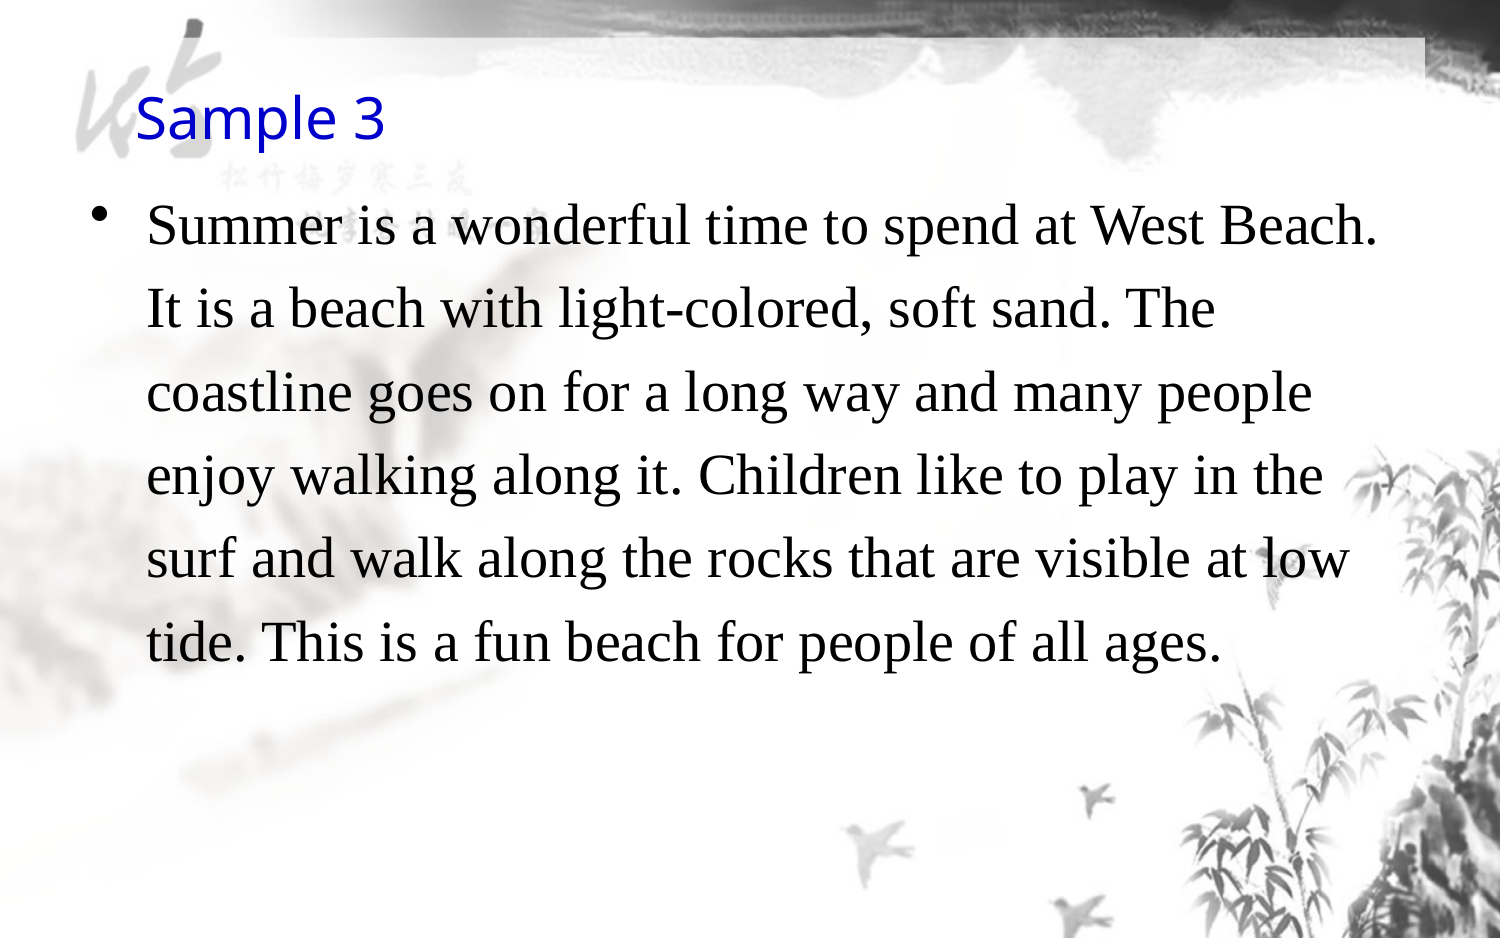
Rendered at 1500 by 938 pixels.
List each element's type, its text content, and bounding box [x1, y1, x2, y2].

title Sample 3 [74, 37, 1426, 165]
picture [0, 0, 1500, 938]
list Summer is a wonderful time to spend at West Beach. It is a beach with light-colored, soft sand. The coastline goes on for a long way and many people enjoy walking along it. Children like to play in the surf and walk along the rocks that are visible at low tide. This is a fun beach for people of all ages. [74, 165, 1426, 838]
